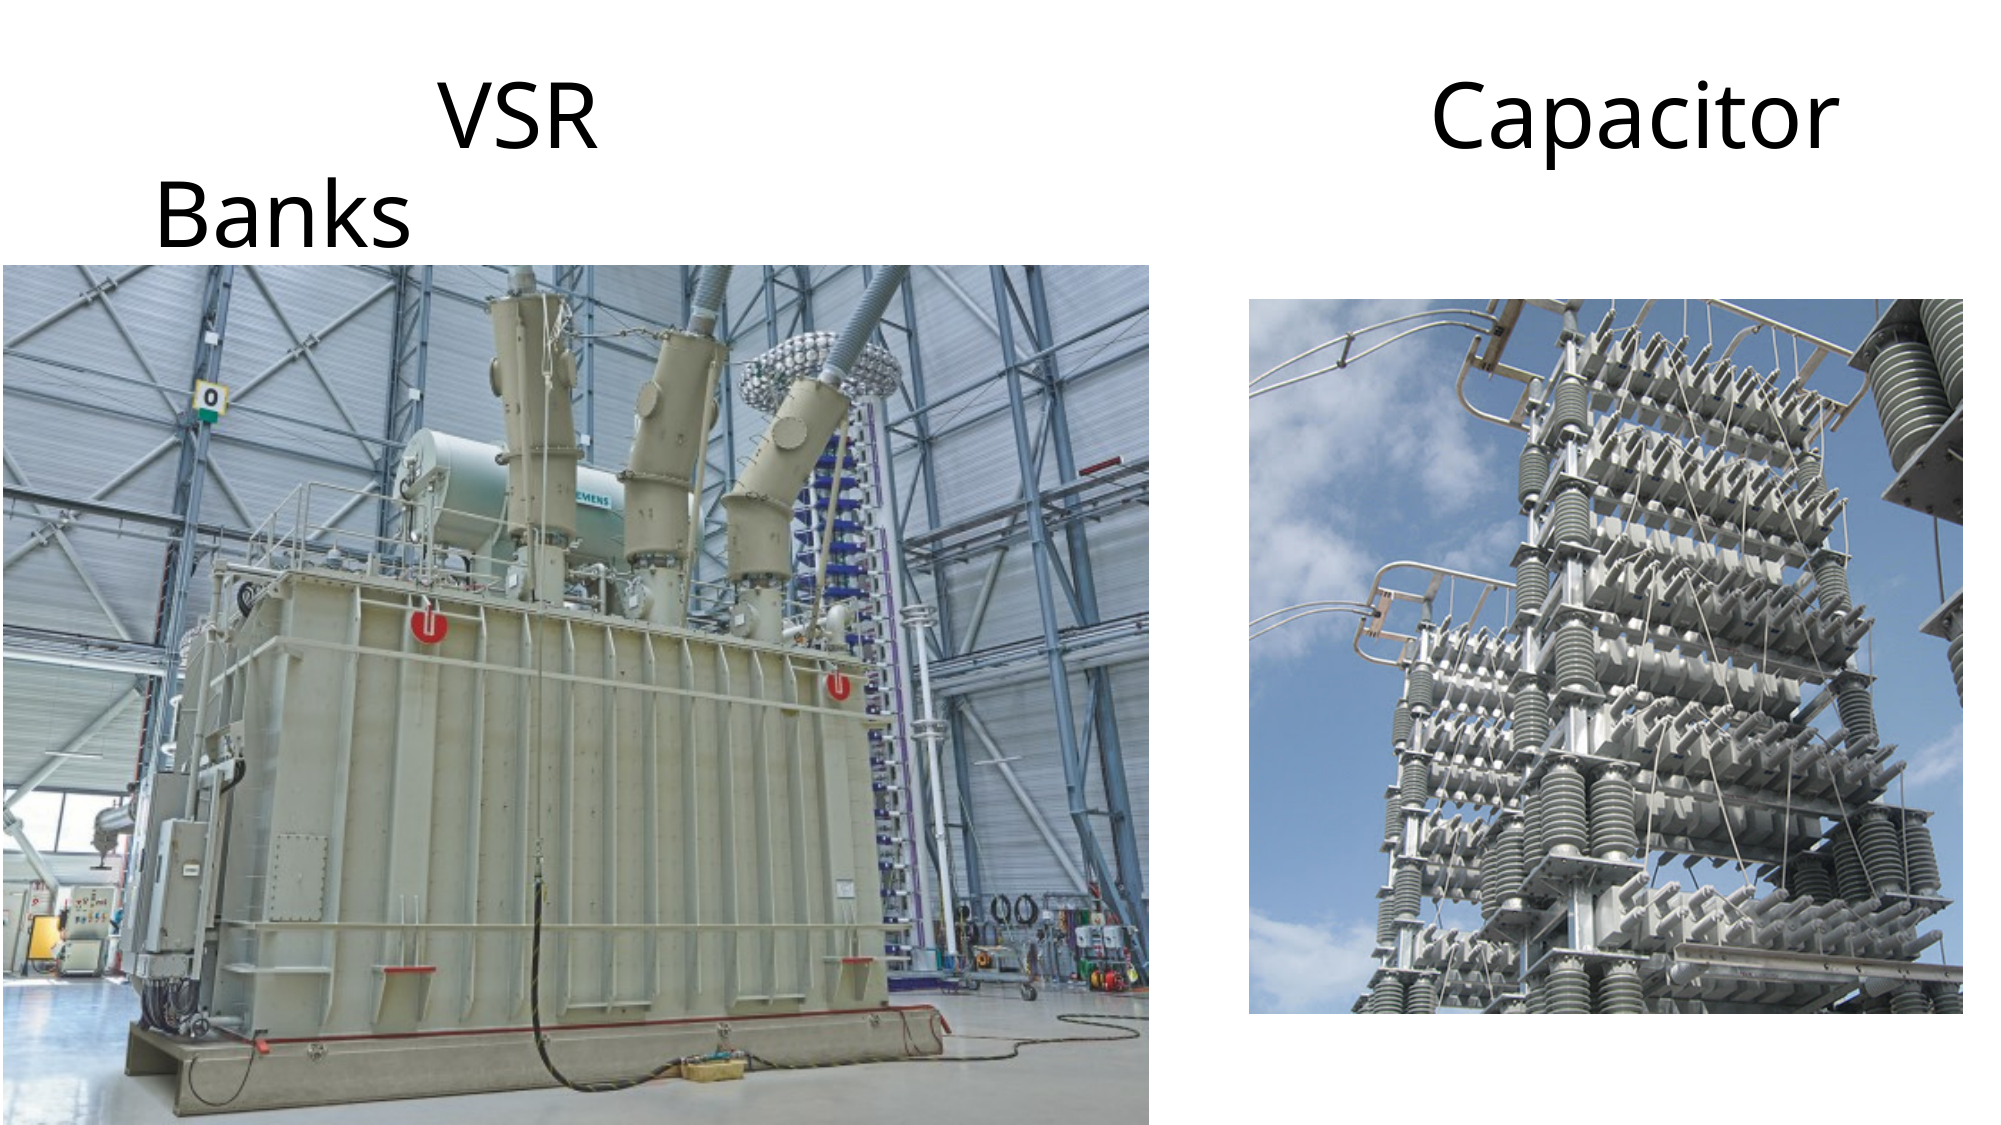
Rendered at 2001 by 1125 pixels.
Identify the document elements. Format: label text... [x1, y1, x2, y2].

picture [1249, 299, 1963, 1014]
title VSR Capacitor Banks [137, 59, 1997, 278]
picture [3, 265, 1149, 1125]
